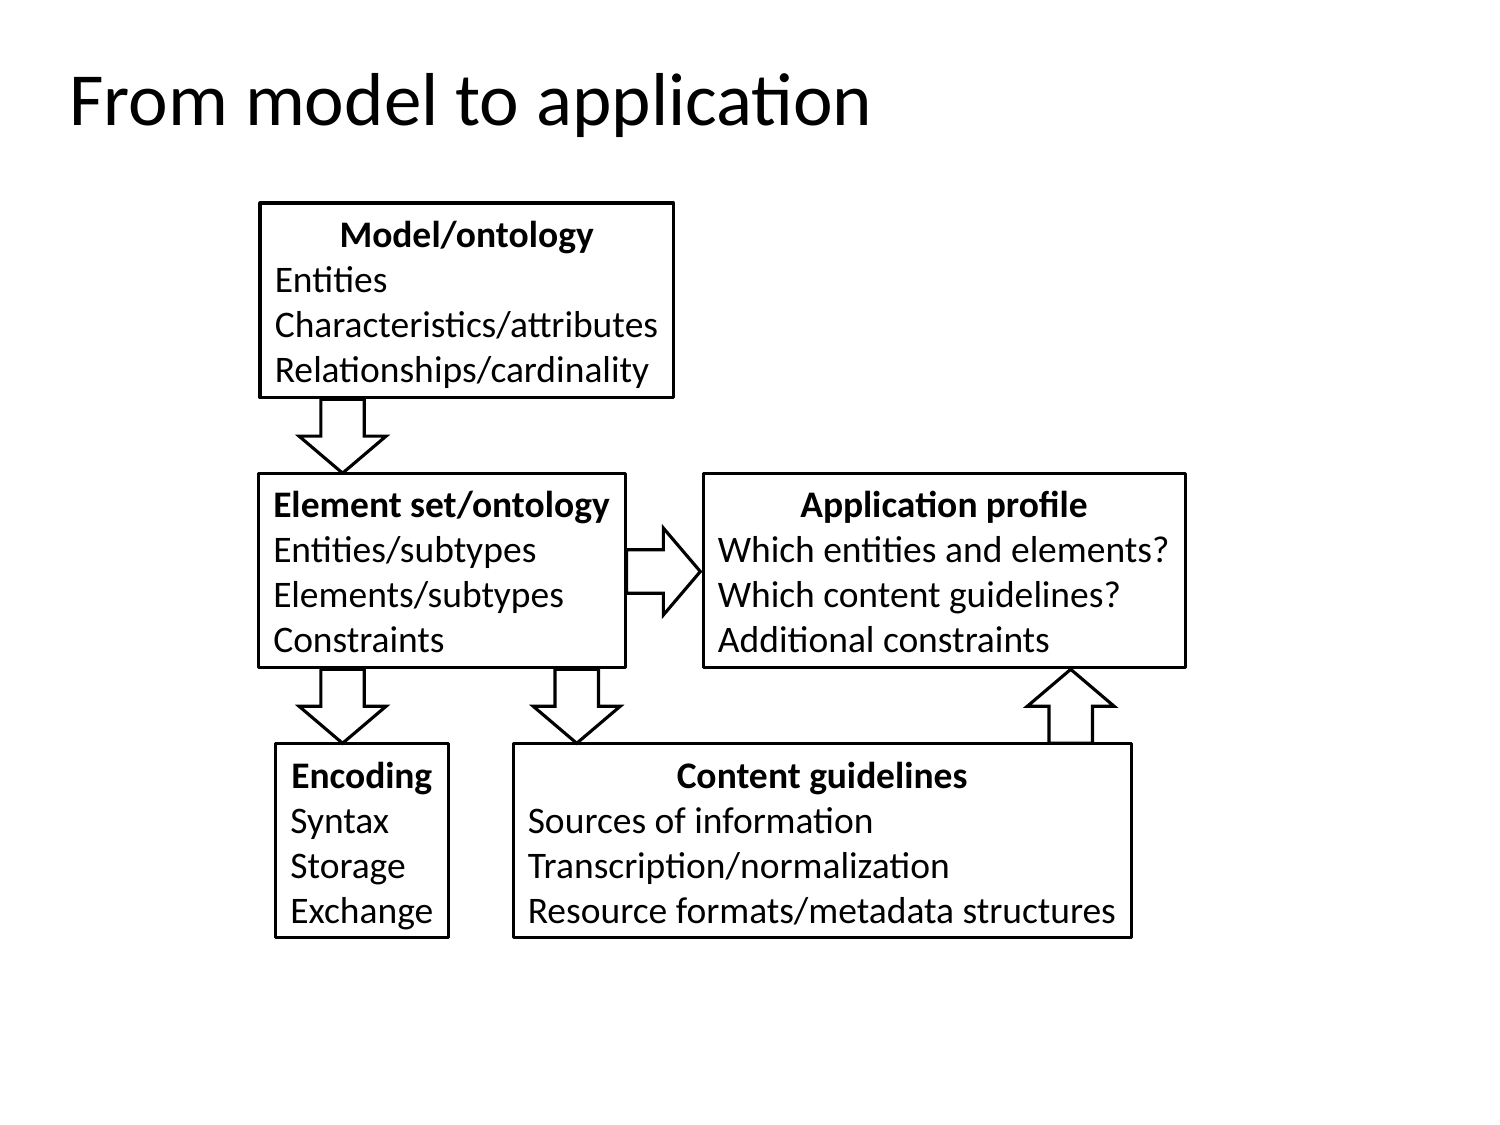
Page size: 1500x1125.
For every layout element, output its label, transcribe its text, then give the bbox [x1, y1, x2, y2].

text_box [1024, 667, 1118, 745]
text_box [530, 668, 624, 745]
text_box [625, 525, 702, 618]
text_box [296, 398, 389, 475]
text_box From model to application [54, 43, 889, 148]
text_box Encoding Syntax Storage Exchange [275, 743, 449, 938]
text_box Content guidelines Sources of information Transcription/normalization Resource formats/metadata structures [513, 743, 1132, 938]
text_box Application profile Which entities and elements? Which content guidelines? Additional constraints [703, 473, 1186, 668]
text_box [296, 668, 389, 743]
text_box Model/ontology Entities Characteristics/attributes Relationships/cardinality [260, 203, 674, 398]
text_box Element set/ontology Entities/subtypes Elements/subtypes Constraints [258, 473, 626, 668]
